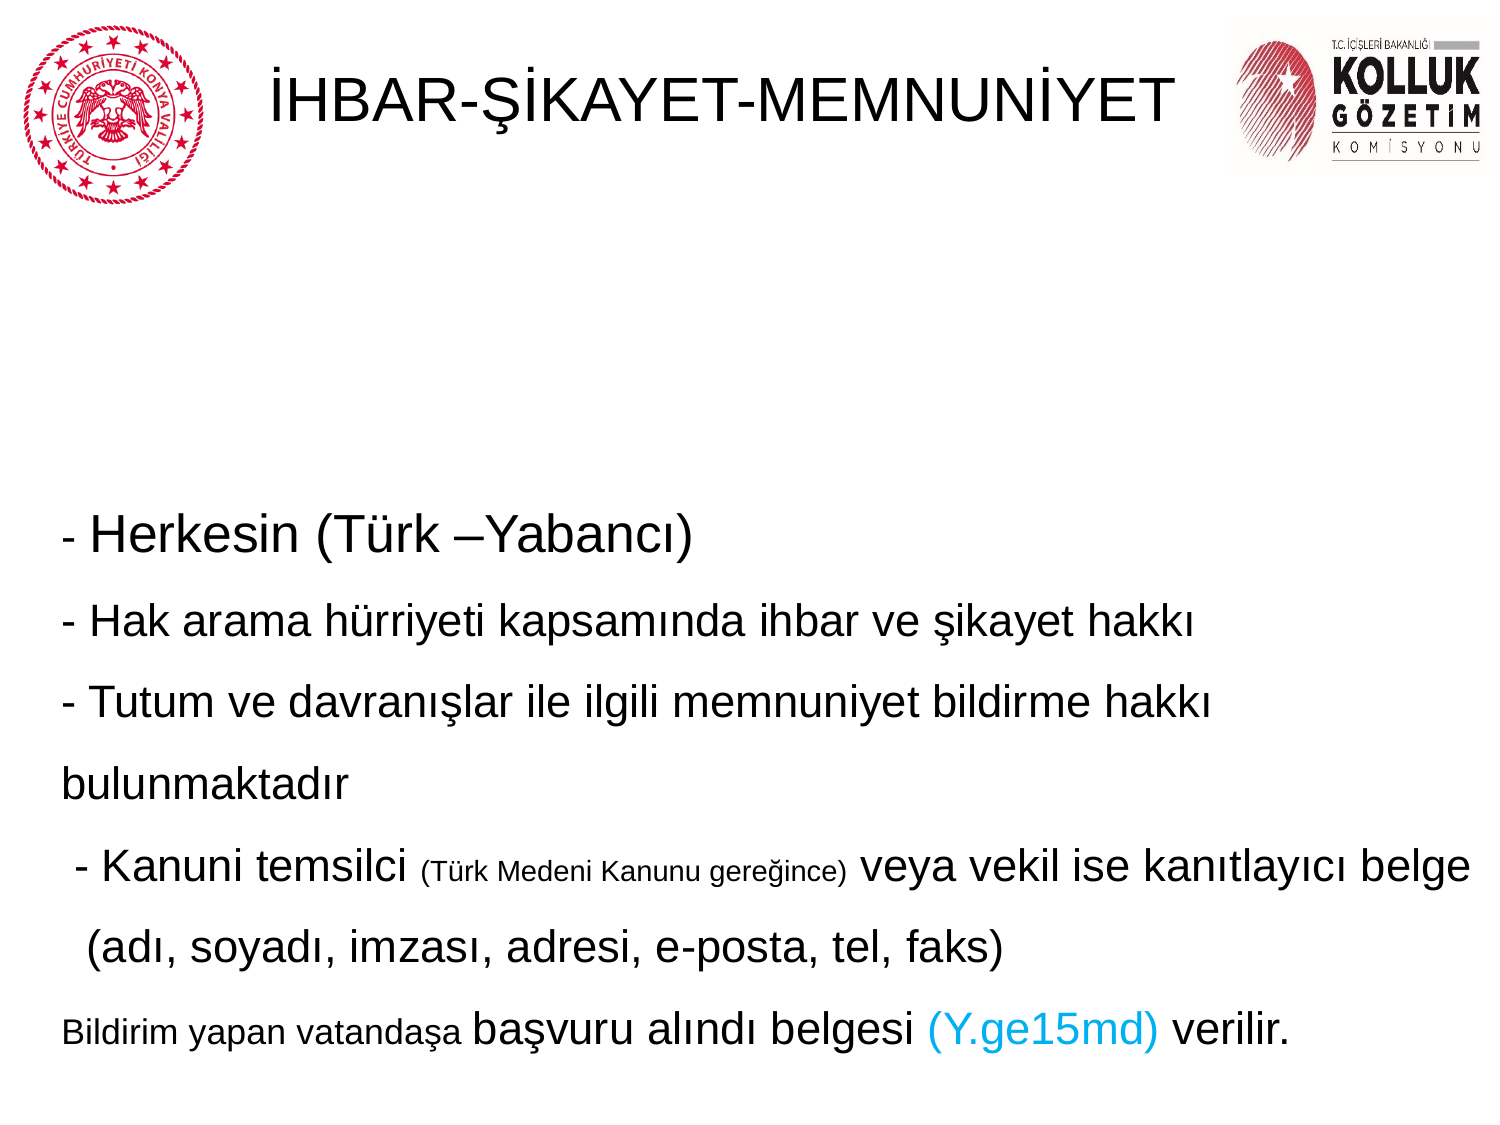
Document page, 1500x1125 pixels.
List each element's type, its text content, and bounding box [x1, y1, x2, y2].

title - Herkesin (Türk –Yabancı) - Hak arama hürriyeti kapsamında ihbar ve şikayet hakkı - Tutum ve davranışlar ile ilgili memnuniyet bildirme hakkı bulunmaktadır - Kanuni temsilci (Türk Medeni Kanunu gereğince) veya vekil ise kanıtlayıcı belge (adı, soyadı, imzası, adresi, e-posta, tel, faks) Bildirim yapan vatandaşa başvuru alındı belgesi (Y.ge15md) verilir. [46, 439, 1500, 1061]
picture [21, 22, 206, 207]
text_box İHBAR-ŞİKAYET-MEMNUNİYET [253, 51, 1193, 142]
picture [1225, 17, 1490, 175]
